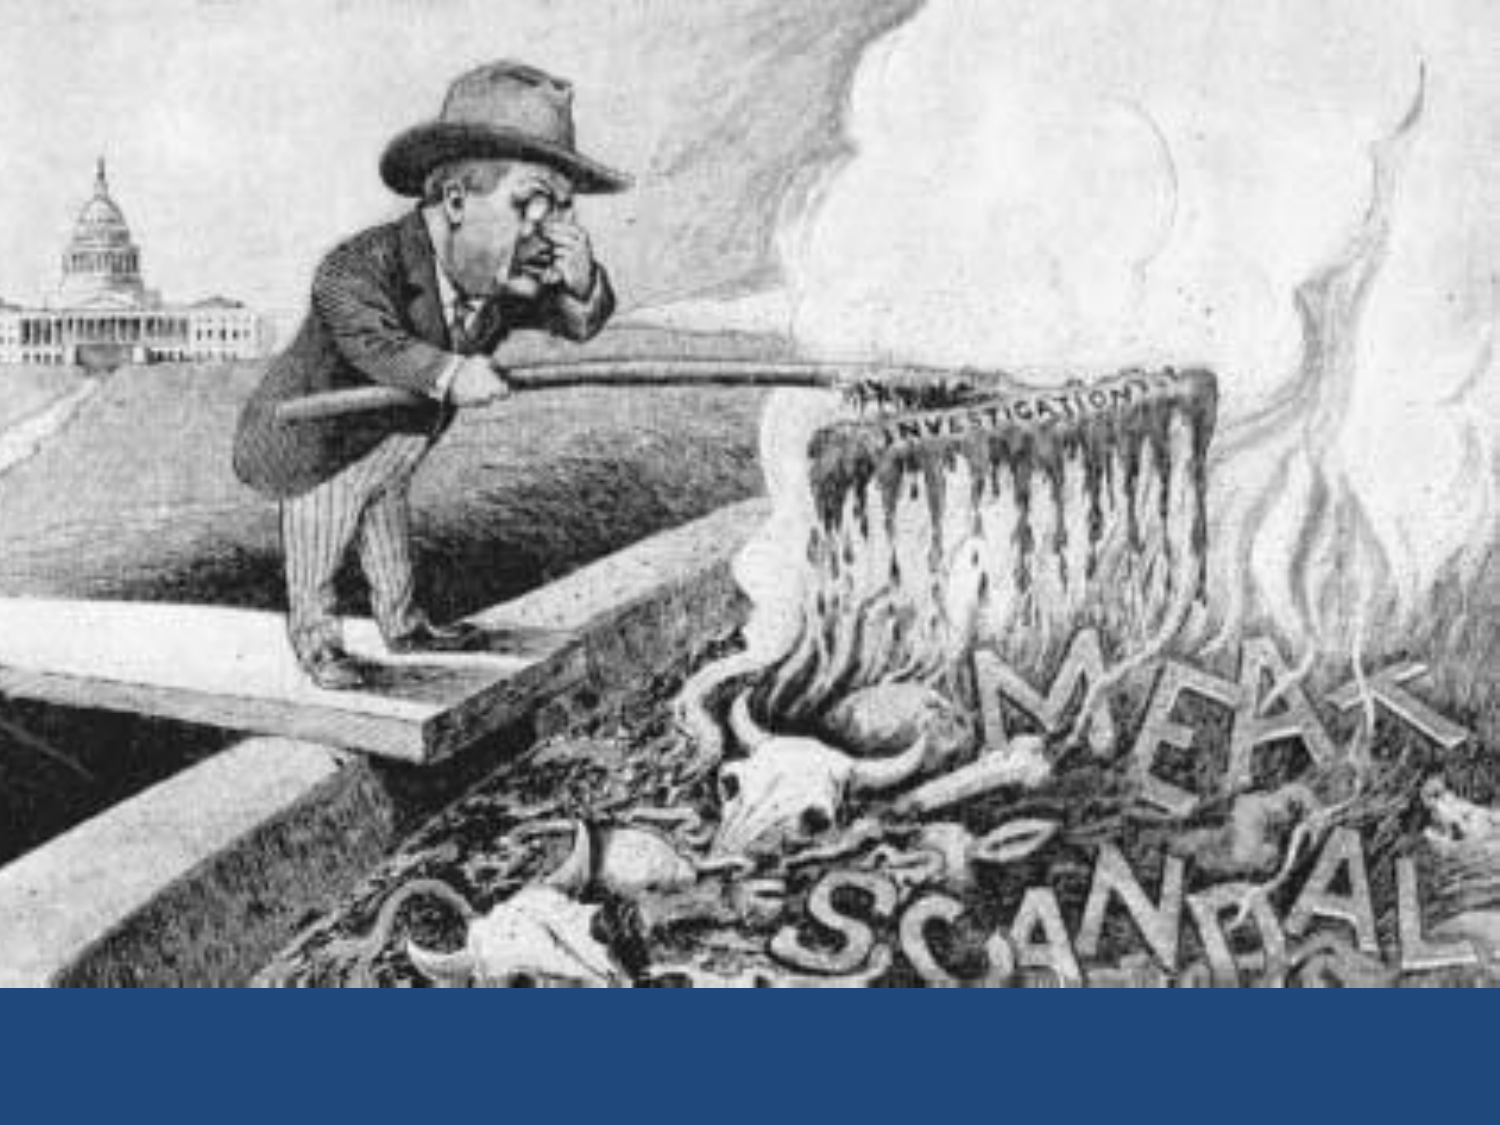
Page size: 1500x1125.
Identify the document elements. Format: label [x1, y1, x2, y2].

picture [0, 0, 1500, 988]
